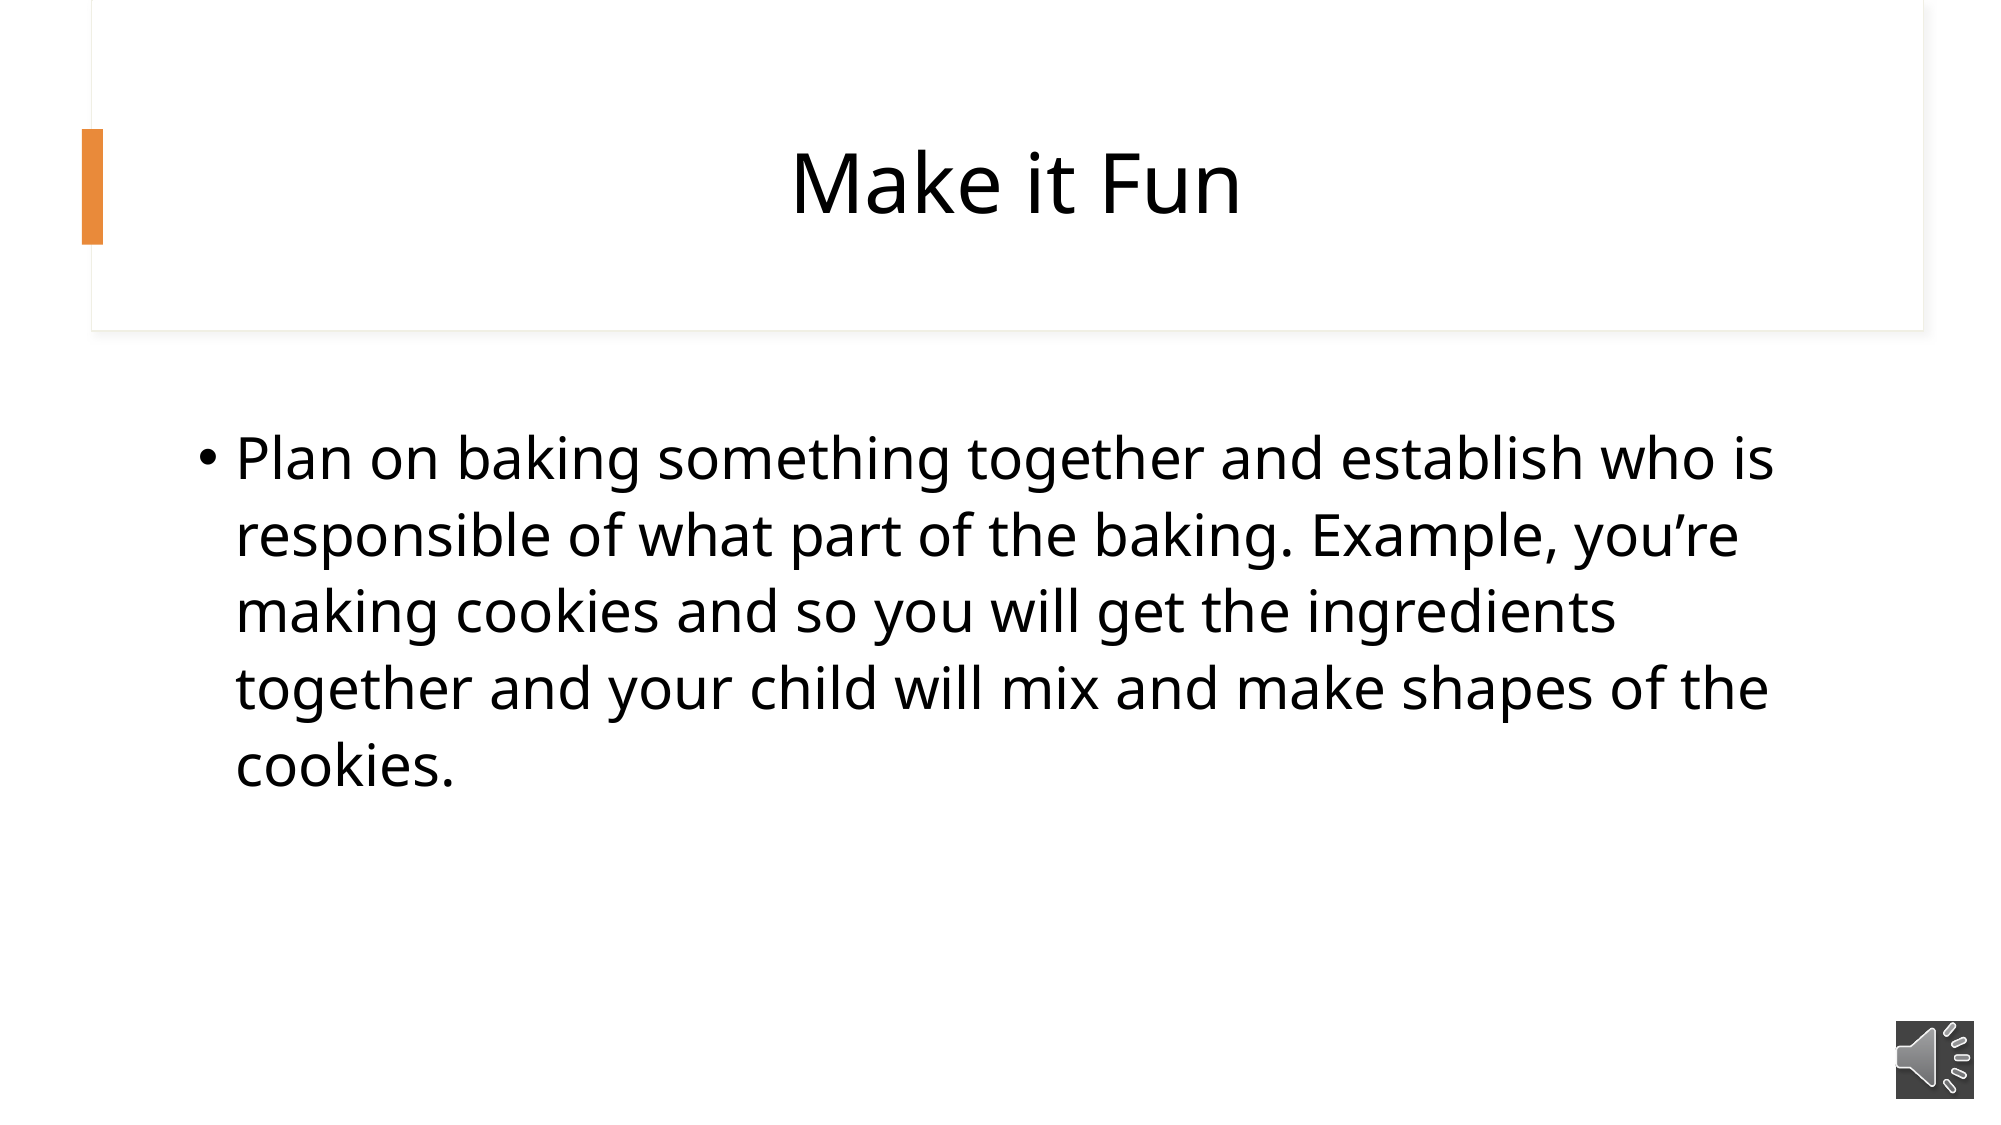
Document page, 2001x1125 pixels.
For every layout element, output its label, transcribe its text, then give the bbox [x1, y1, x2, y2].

picture [1894, 1019, 1975, 1100]
list Plan on baking something together and establish who is responsible of what part of the baking. Example, you’re making cookies and so you will get the ingredients together and your child will mix and make shapes of the cookies. [183, 406, 1851, 1013]
title Make it Fun [183, 90, 1851, 284]
